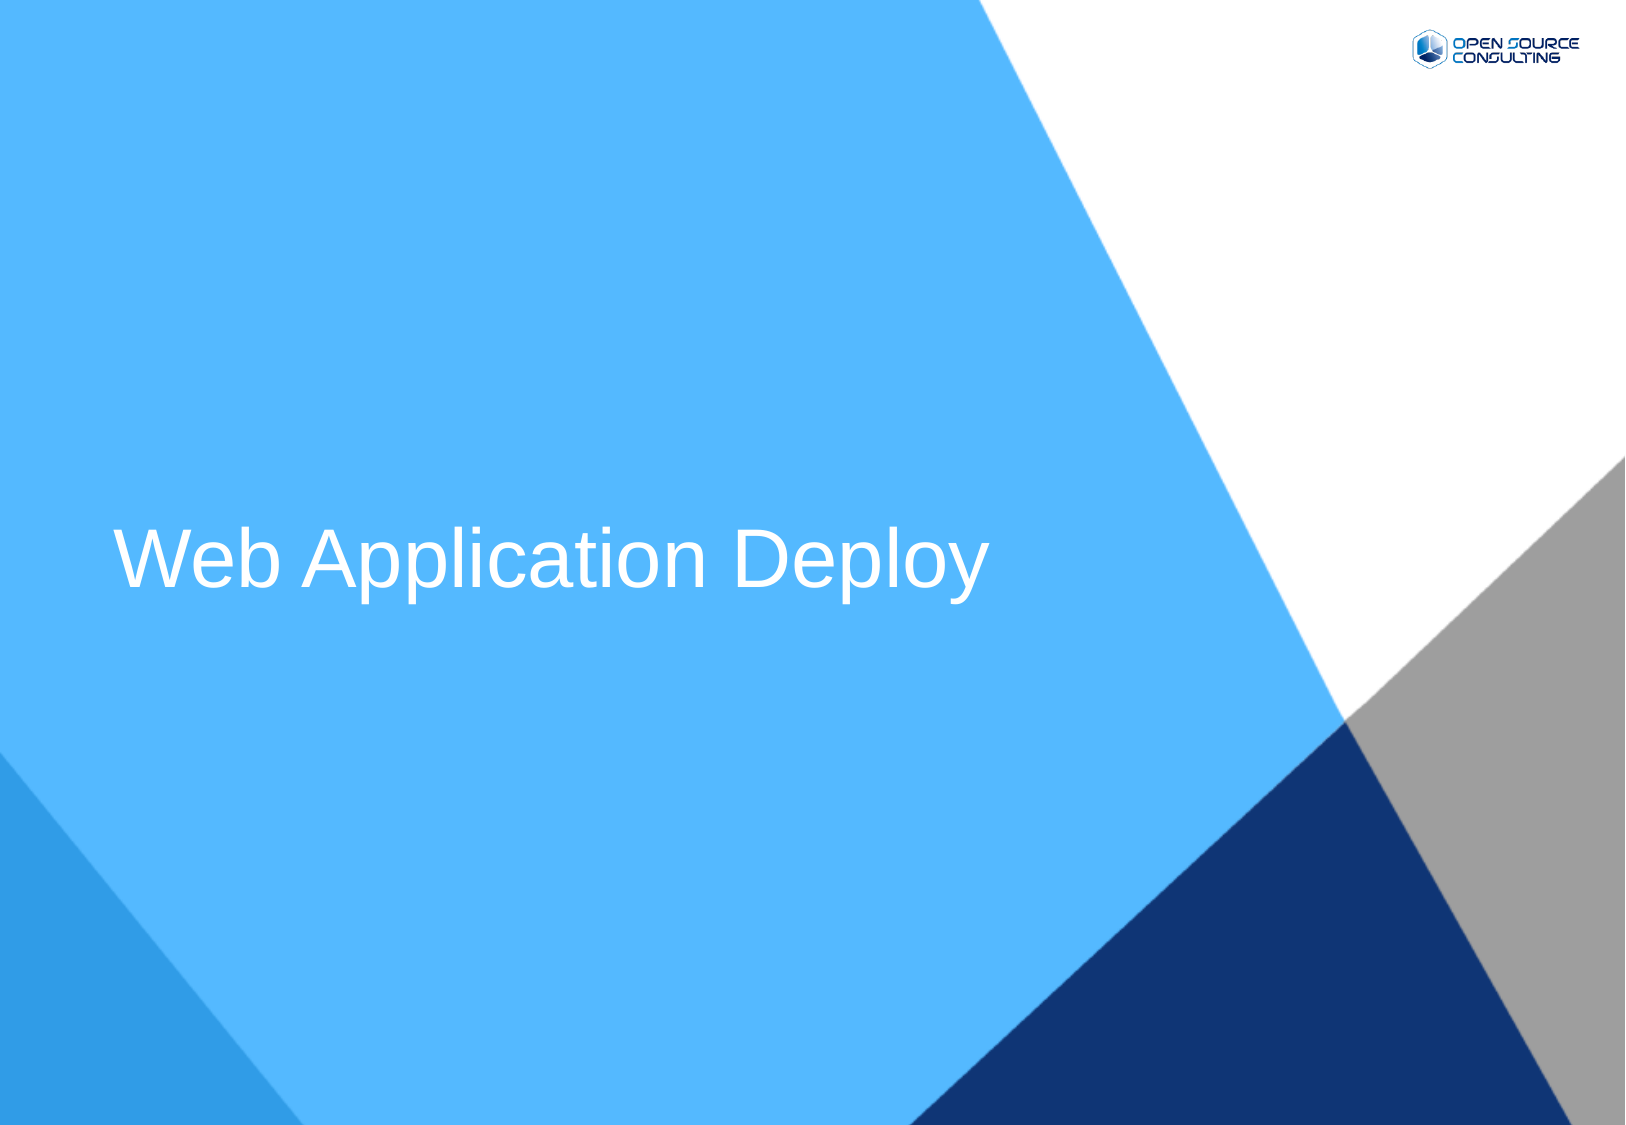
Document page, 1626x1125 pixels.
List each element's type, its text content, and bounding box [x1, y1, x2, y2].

text_box Web Application Deploy [98, 507, 1353, 613]
picture [0, 0, 1625, 1125]
